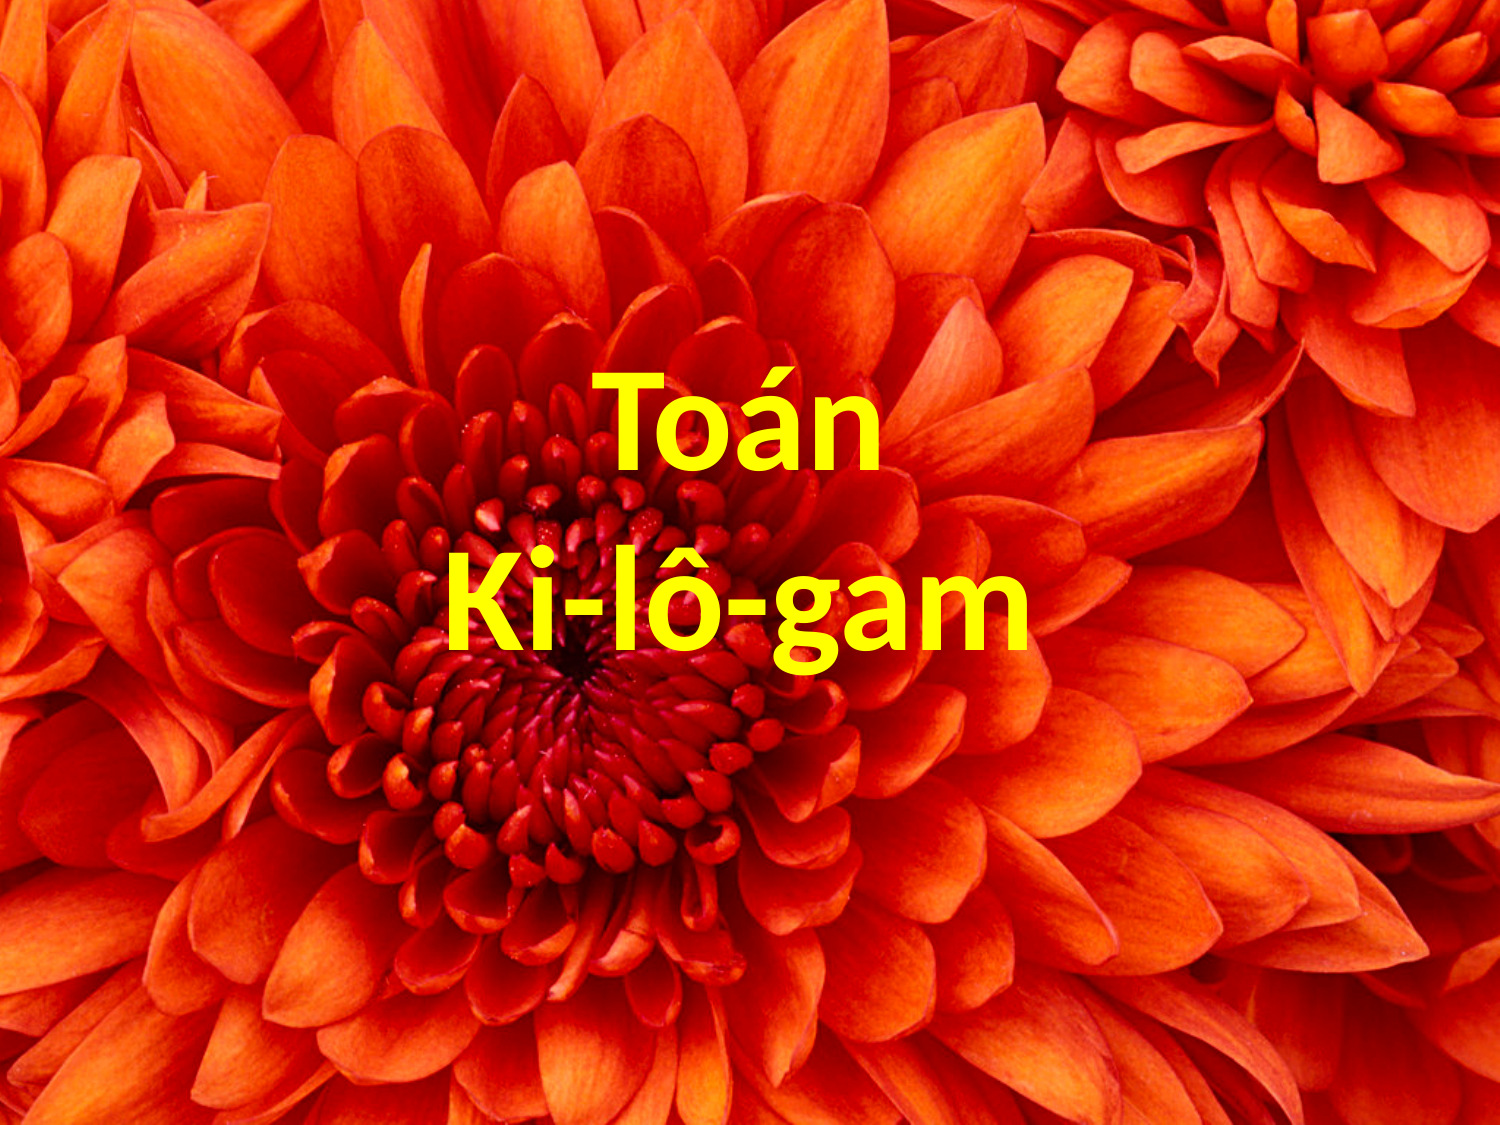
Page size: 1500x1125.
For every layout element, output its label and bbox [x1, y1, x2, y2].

list [0, 0, 1500, 1125]
